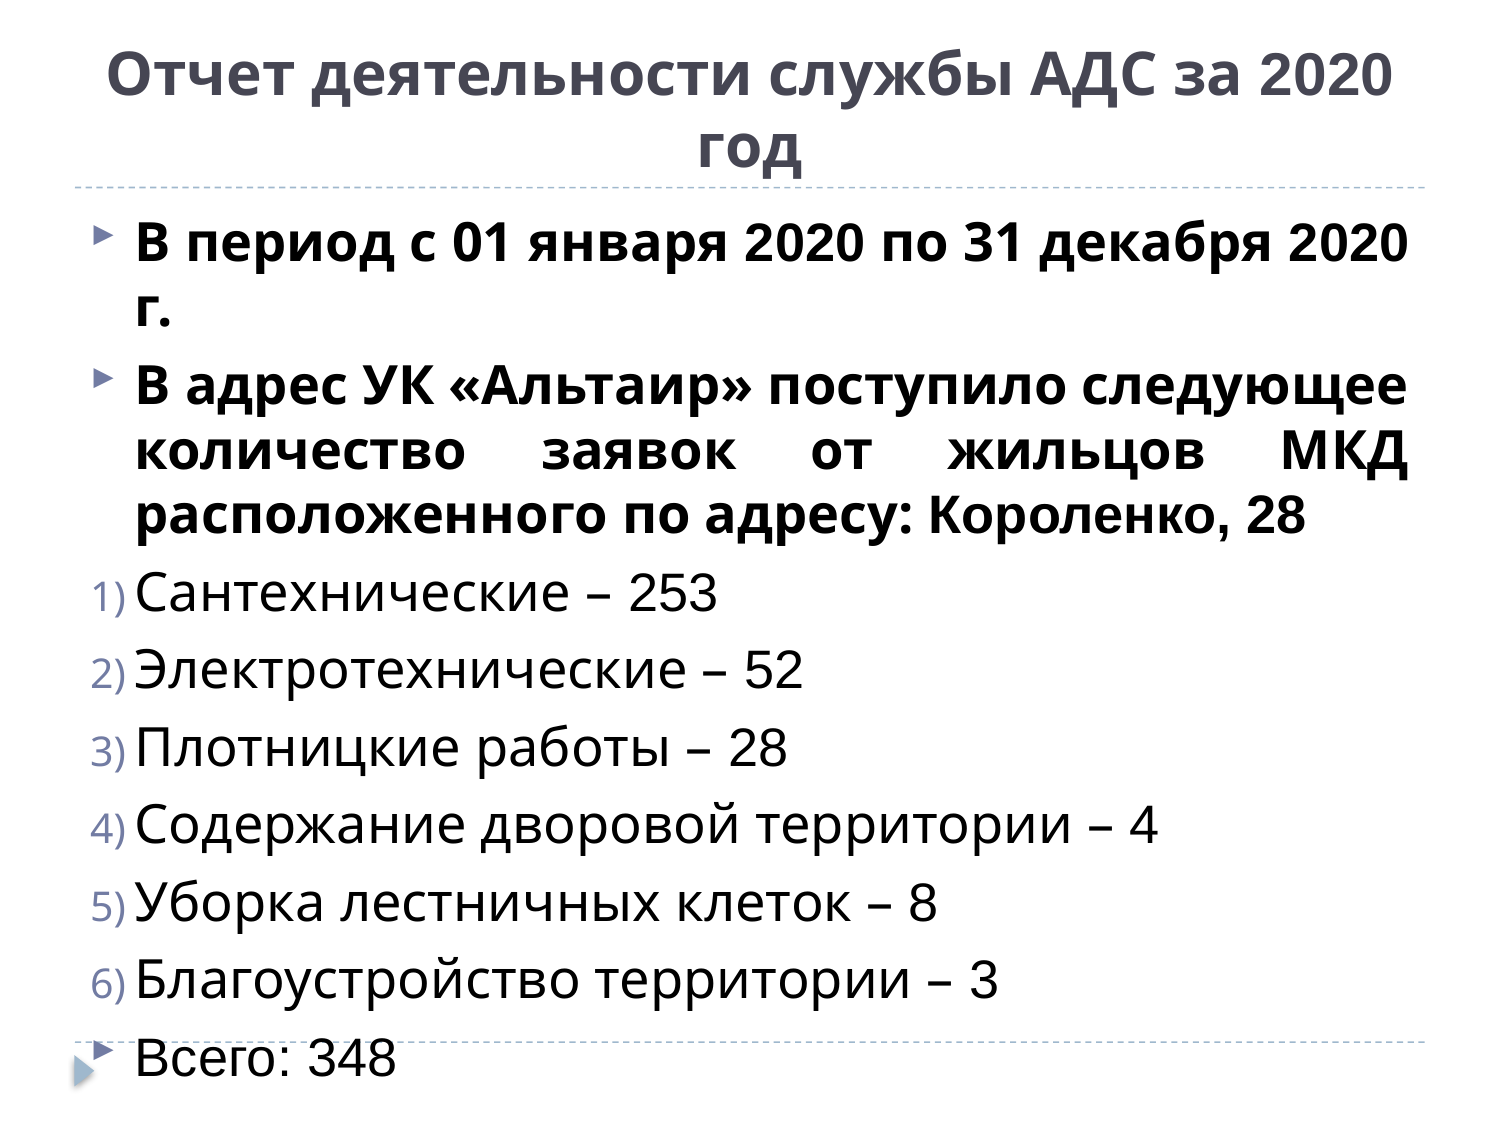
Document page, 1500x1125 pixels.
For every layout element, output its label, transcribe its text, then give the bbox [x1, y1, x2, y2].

title Отчет деятельности службы АДС за 2020 год [74, 24, 1426, 188]
list В период с 01 января 2020 по 31 декабря 2020 г. В адрес УК «Альтаир» поступило следующее количество заявок от жильцов МКД расположенного по адресу: Короленко, 28 Сантехнические – 253 Электротехнические – 52 Плотницкие работы – 28 Содержание дворовой территории – 4 Уборка лестничных клеток – 8 Благоустройство территории – 3 Всего: 348 [74, 199, 1426, 1011]
